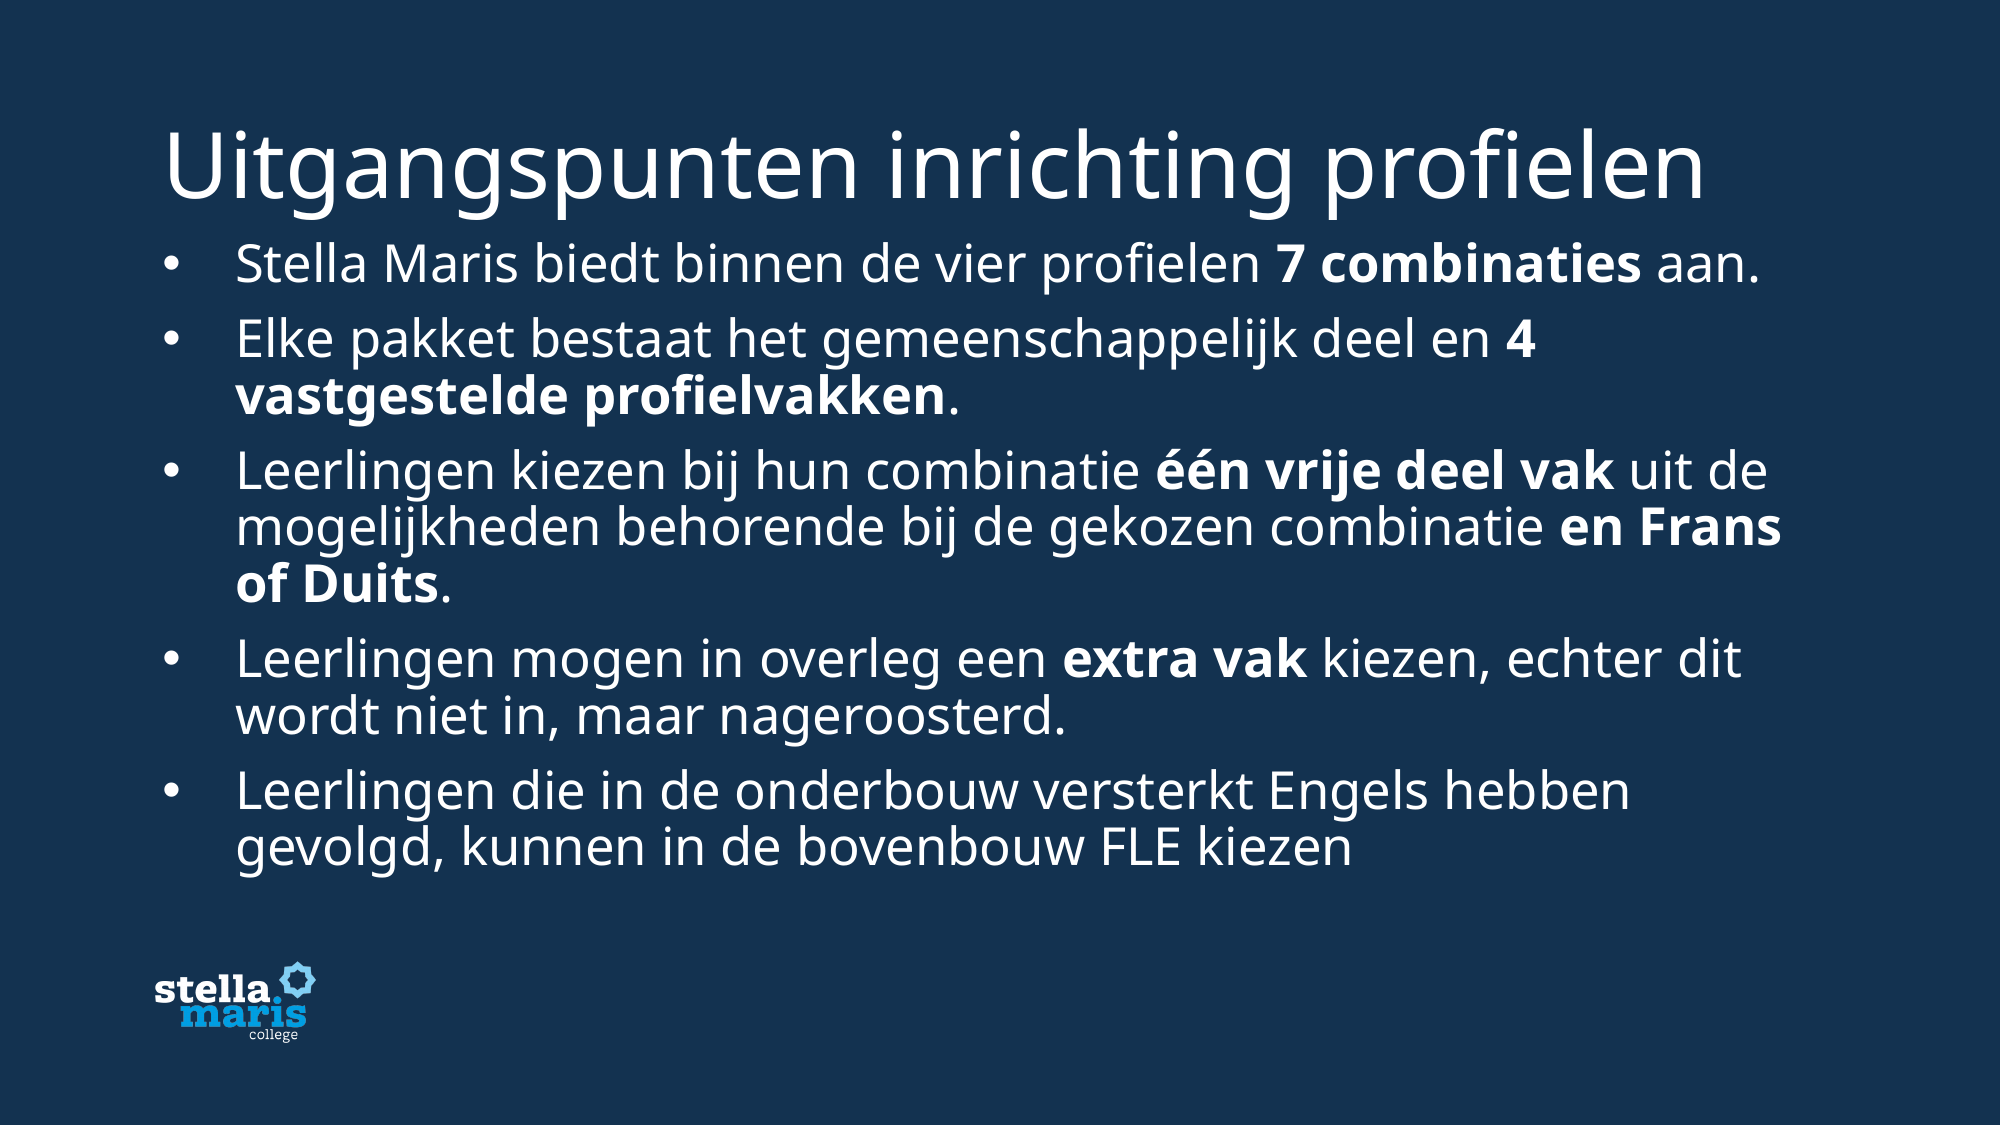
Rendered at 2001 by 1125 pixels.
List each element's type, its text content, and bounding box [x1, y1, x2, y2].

list Stella Maris biedt binnen de vier profielen 7 combinaties aan. Elke pakket bestaat het gemeenschappelijk deel en 4 vastgestelde profielvakken. Leerlingen kiezen bij hun combinatie één vrije deel vak uit de mogelijkheden behorende bij de gekozen combinatie en Frans of Duits. Leerlingen mogen in overleg een extra vak kiezen, echter dit wordt niet in, maar nageroosterd. Leerlingen die in de onderbouw versterkt Engels hebben gevolgd, kunnen in de bovenbouw FLE kiezen [147, 229, 1803, 927]
picture [155, 961, 316, 1043]
title Uitgangspunten inrichting profielen [147, 59, 1803, 229]
